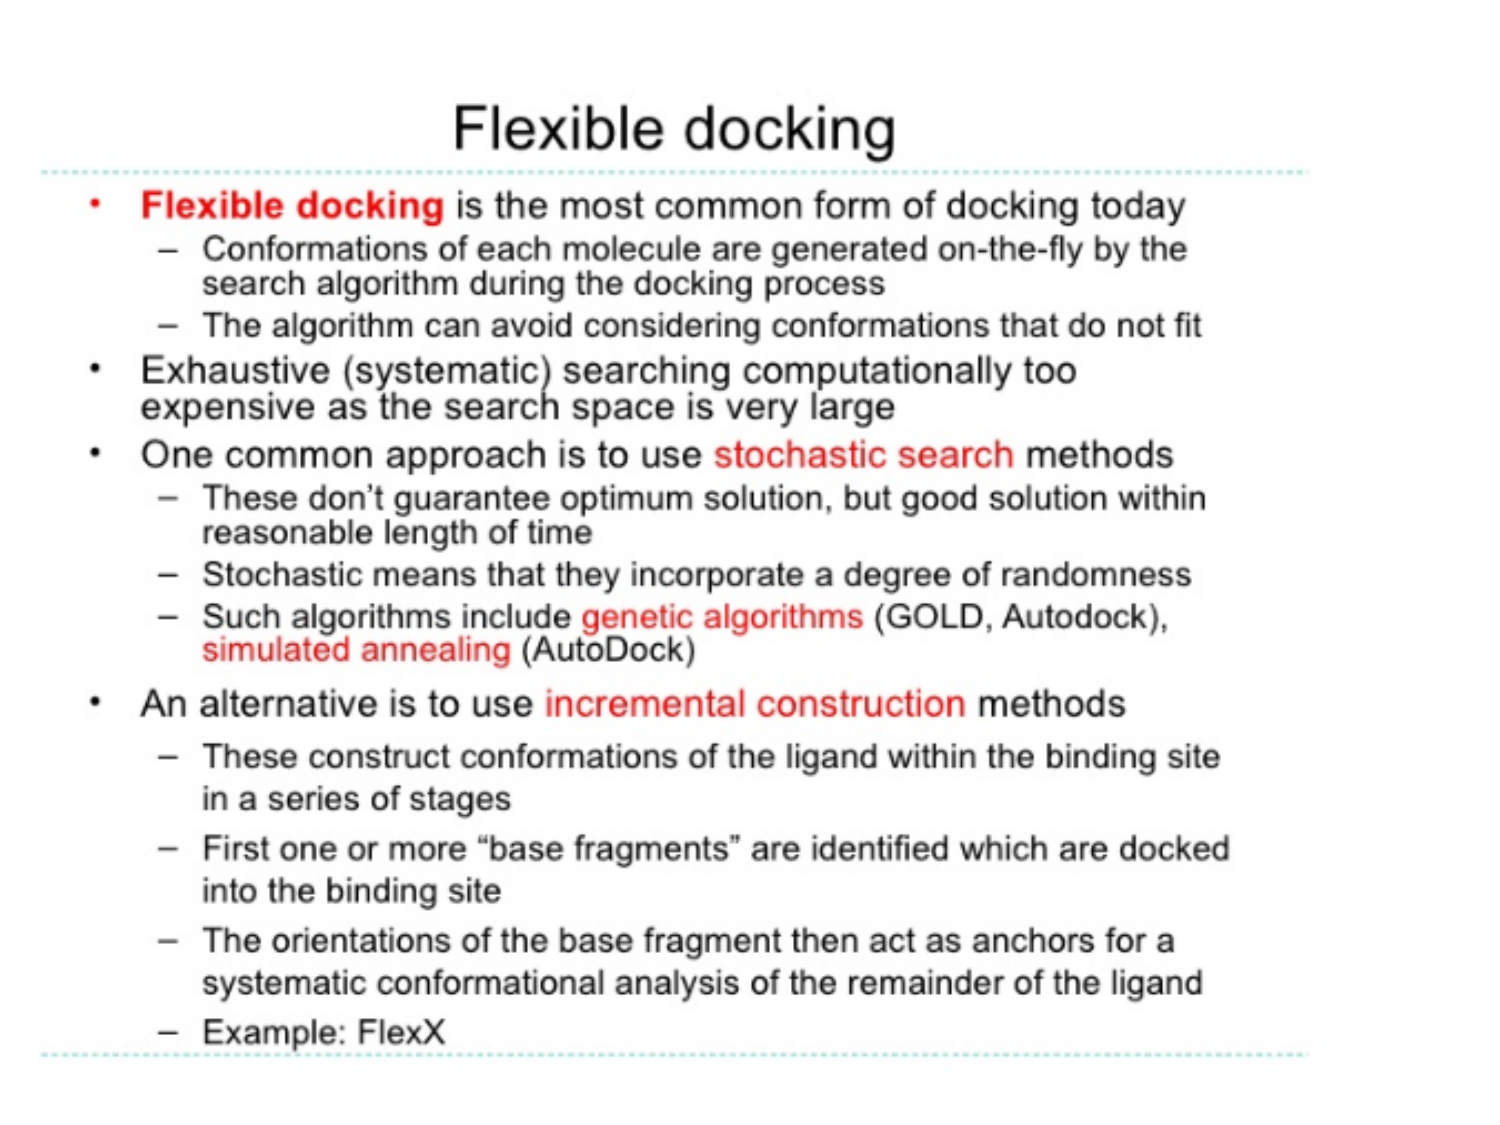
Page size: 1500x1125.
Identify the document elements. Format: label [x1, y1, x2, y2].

picture [0, 62, 1351, 1076]
